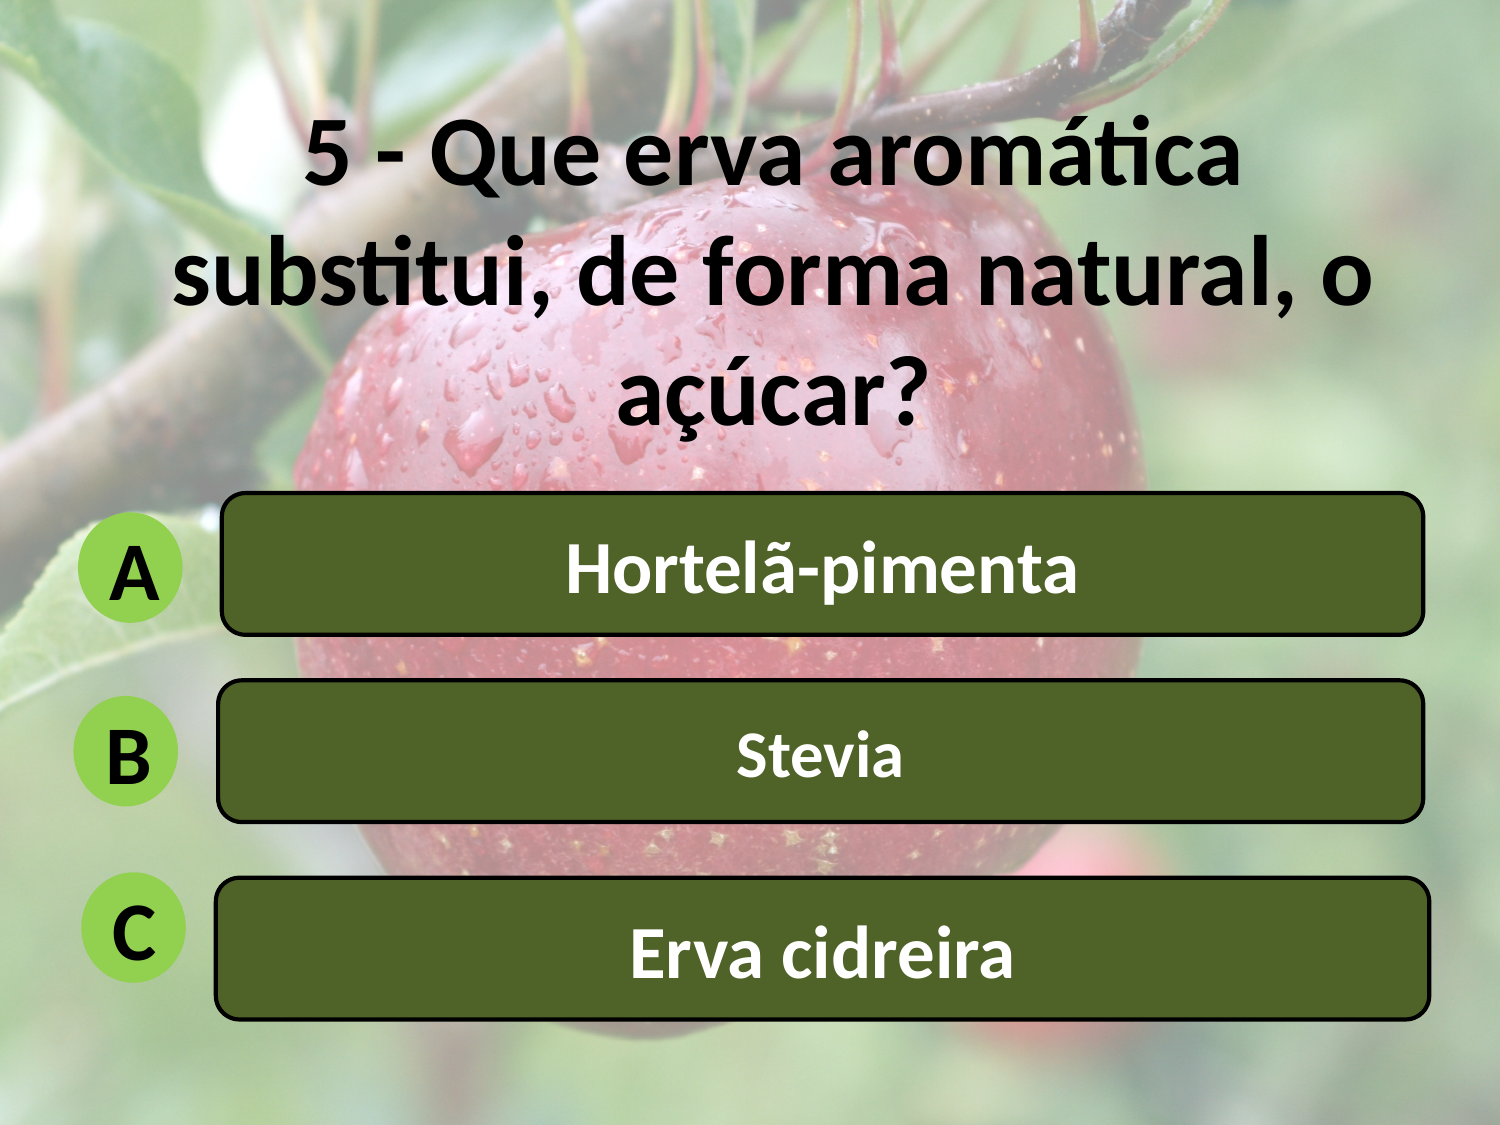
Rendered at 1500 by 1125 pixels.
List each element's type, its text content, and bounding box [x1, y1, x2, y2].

text_box Stevia [216, 678, 1426, 825]
text_box C [81, 872, 186, 983]
text_box Erva cidreira [213, 875, 1432, 1022]
text_box 5 - Que erva aromática substitui, de forma natural, o açúcar? [100, 78, 1447, 588]
text_box A [77, 512, 183, 623]
text_box B [73, 695, 178, 807]
text_box Hortelã-pimenta [219, 490, 1426, 637]
